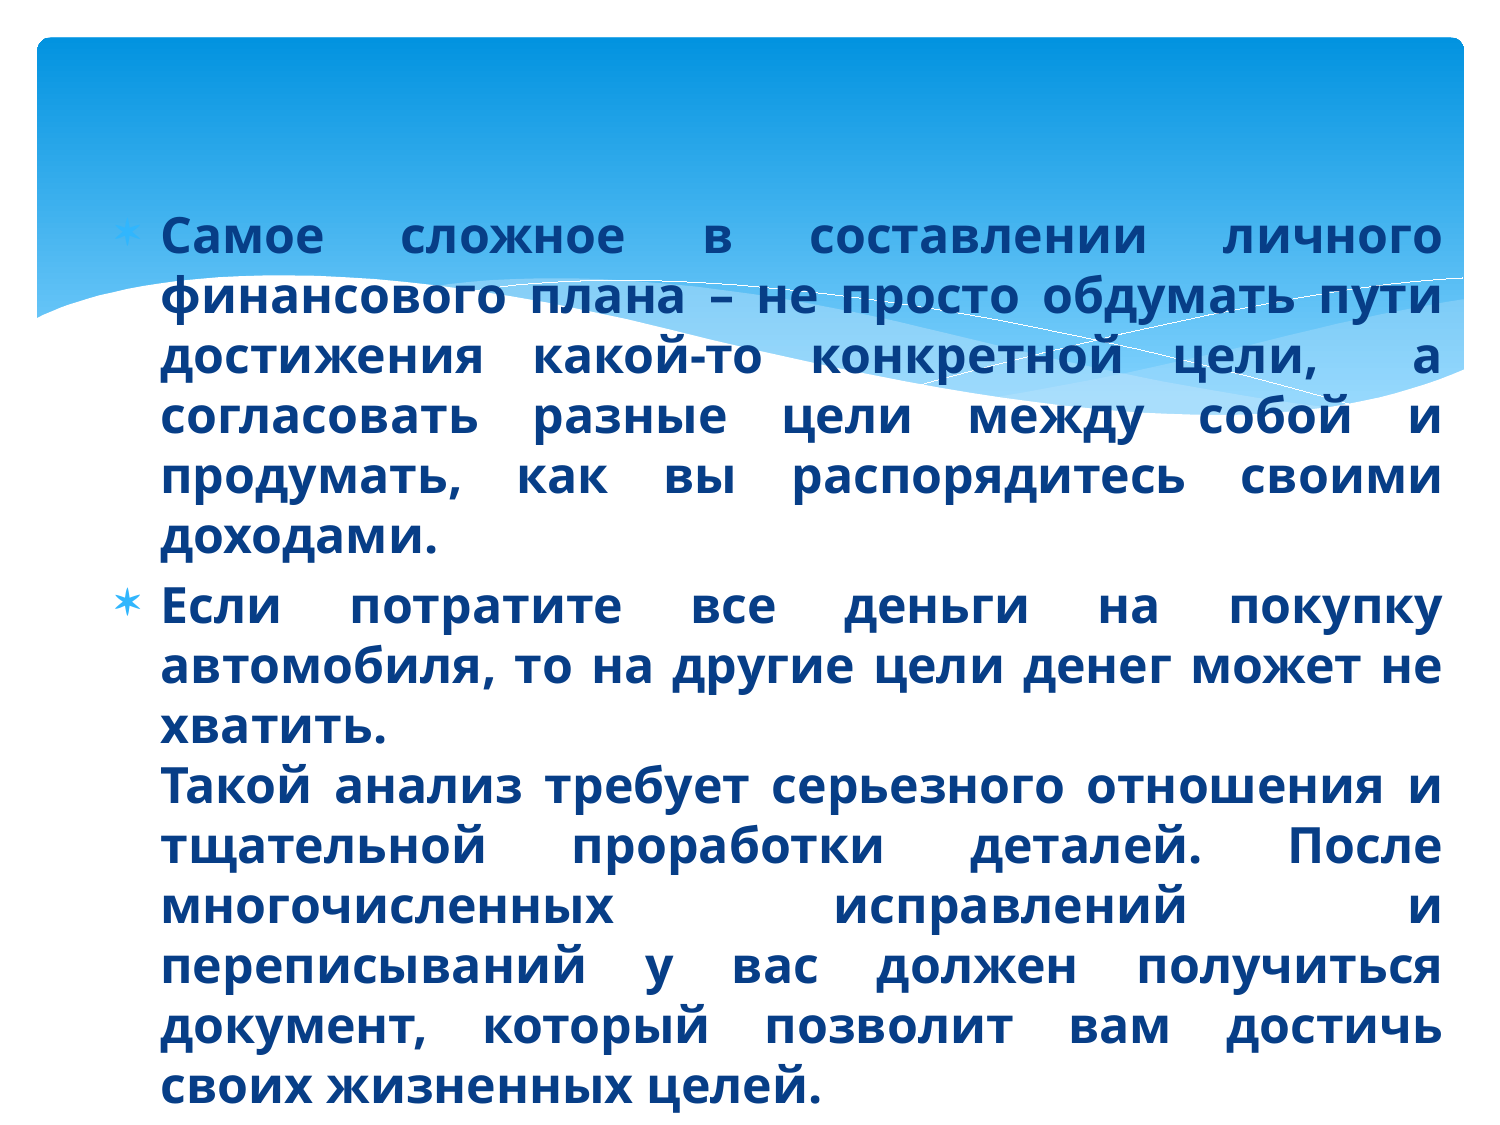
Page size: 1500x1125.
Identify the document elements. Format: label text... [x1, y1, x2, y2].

list Самое сложное в составлении личного финансового плана – не просто обдумать пути достижения какой-то конкретной цели, а согласовать разные цели между собой и продумать, как вы распорядитесь своими доходами. Если потратите все деньги на покупку автомобиля, то на другие цели денег может не хватить. Такой анализ требует серьезного отношения и тщательной проработки деталей. После многочисленных исправлений и переписываний у вас должен получиться документ, который позволит вам достичь своих жизненных целей. [100, 196, 1459, 1088]
